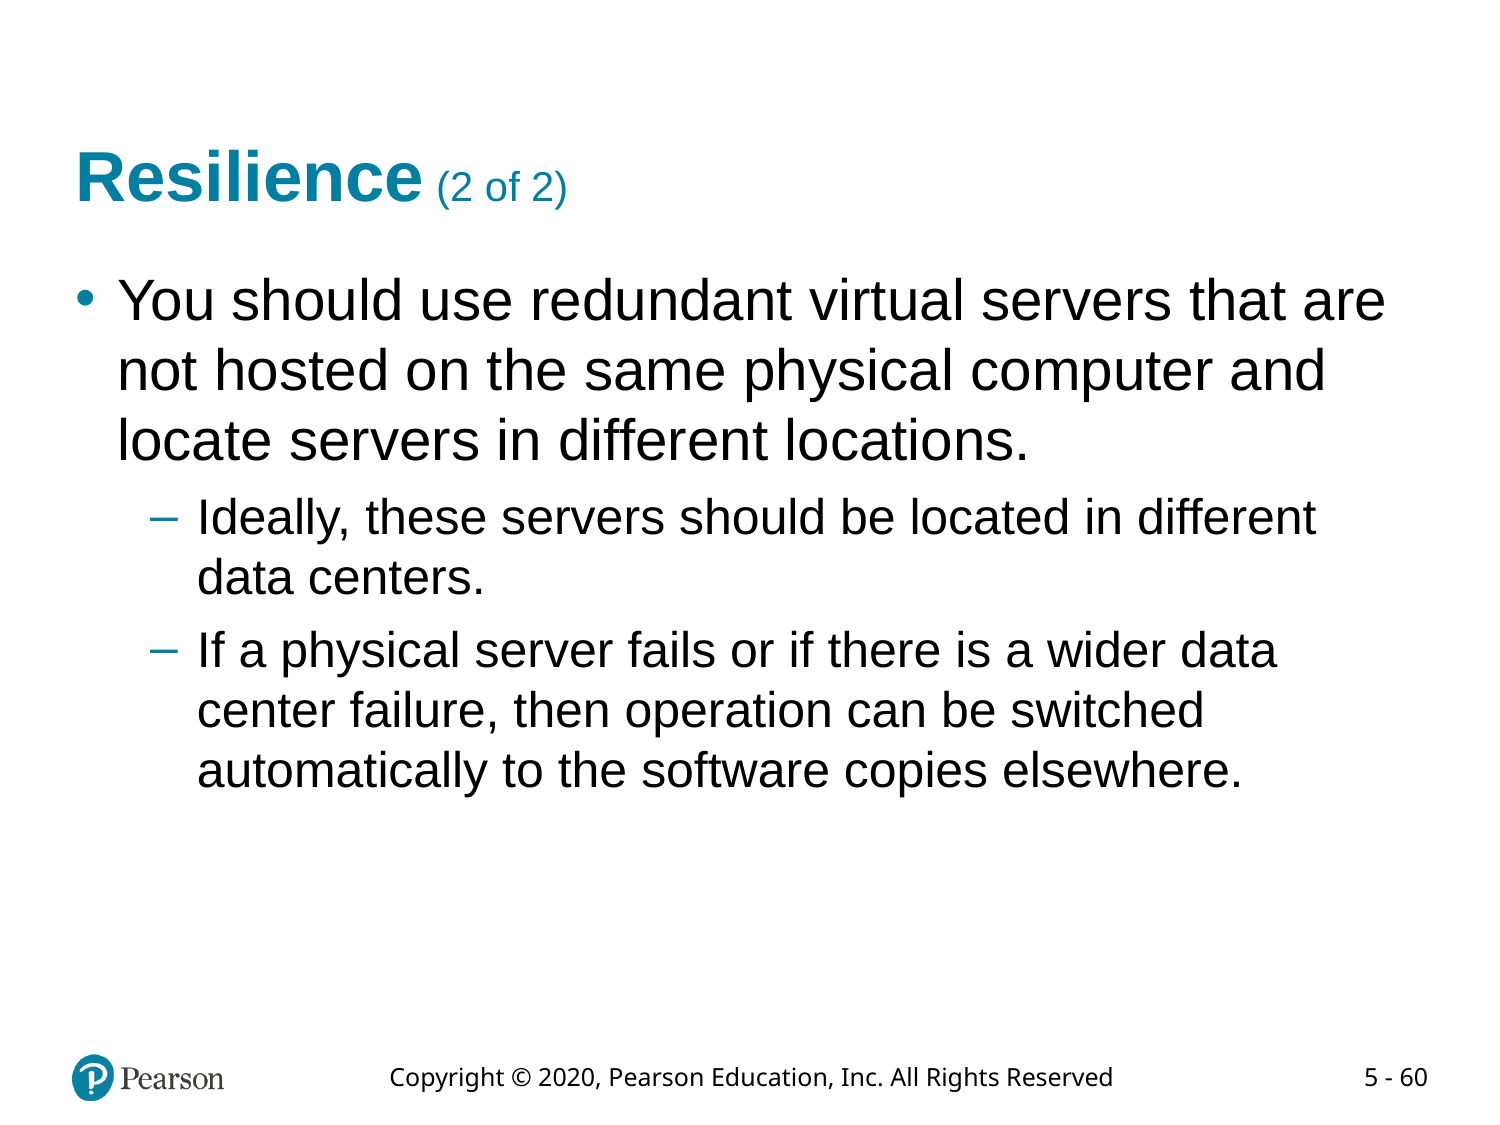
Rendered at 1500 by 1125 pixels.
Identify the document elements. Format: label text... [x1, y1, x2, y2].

title Resilience (2 of 2) [75, 35, 1425, 216]
picture [72, 1087, 83, 1101]
picture [81, 1064, 107, 1089]
picture [72, 1054, 89, 1072]
list You should use redundant virtual servers that are not hosted on the same physical computer and locate servers in different locations. Ideally, these servers should be located in different data centers. If a physical server fails or if there is a wider data center failure, then operation can be switched automatically to the software copies elsewhere. [75, 262, 1425, 1005]
picture [99, 1054, 224, 1101]
